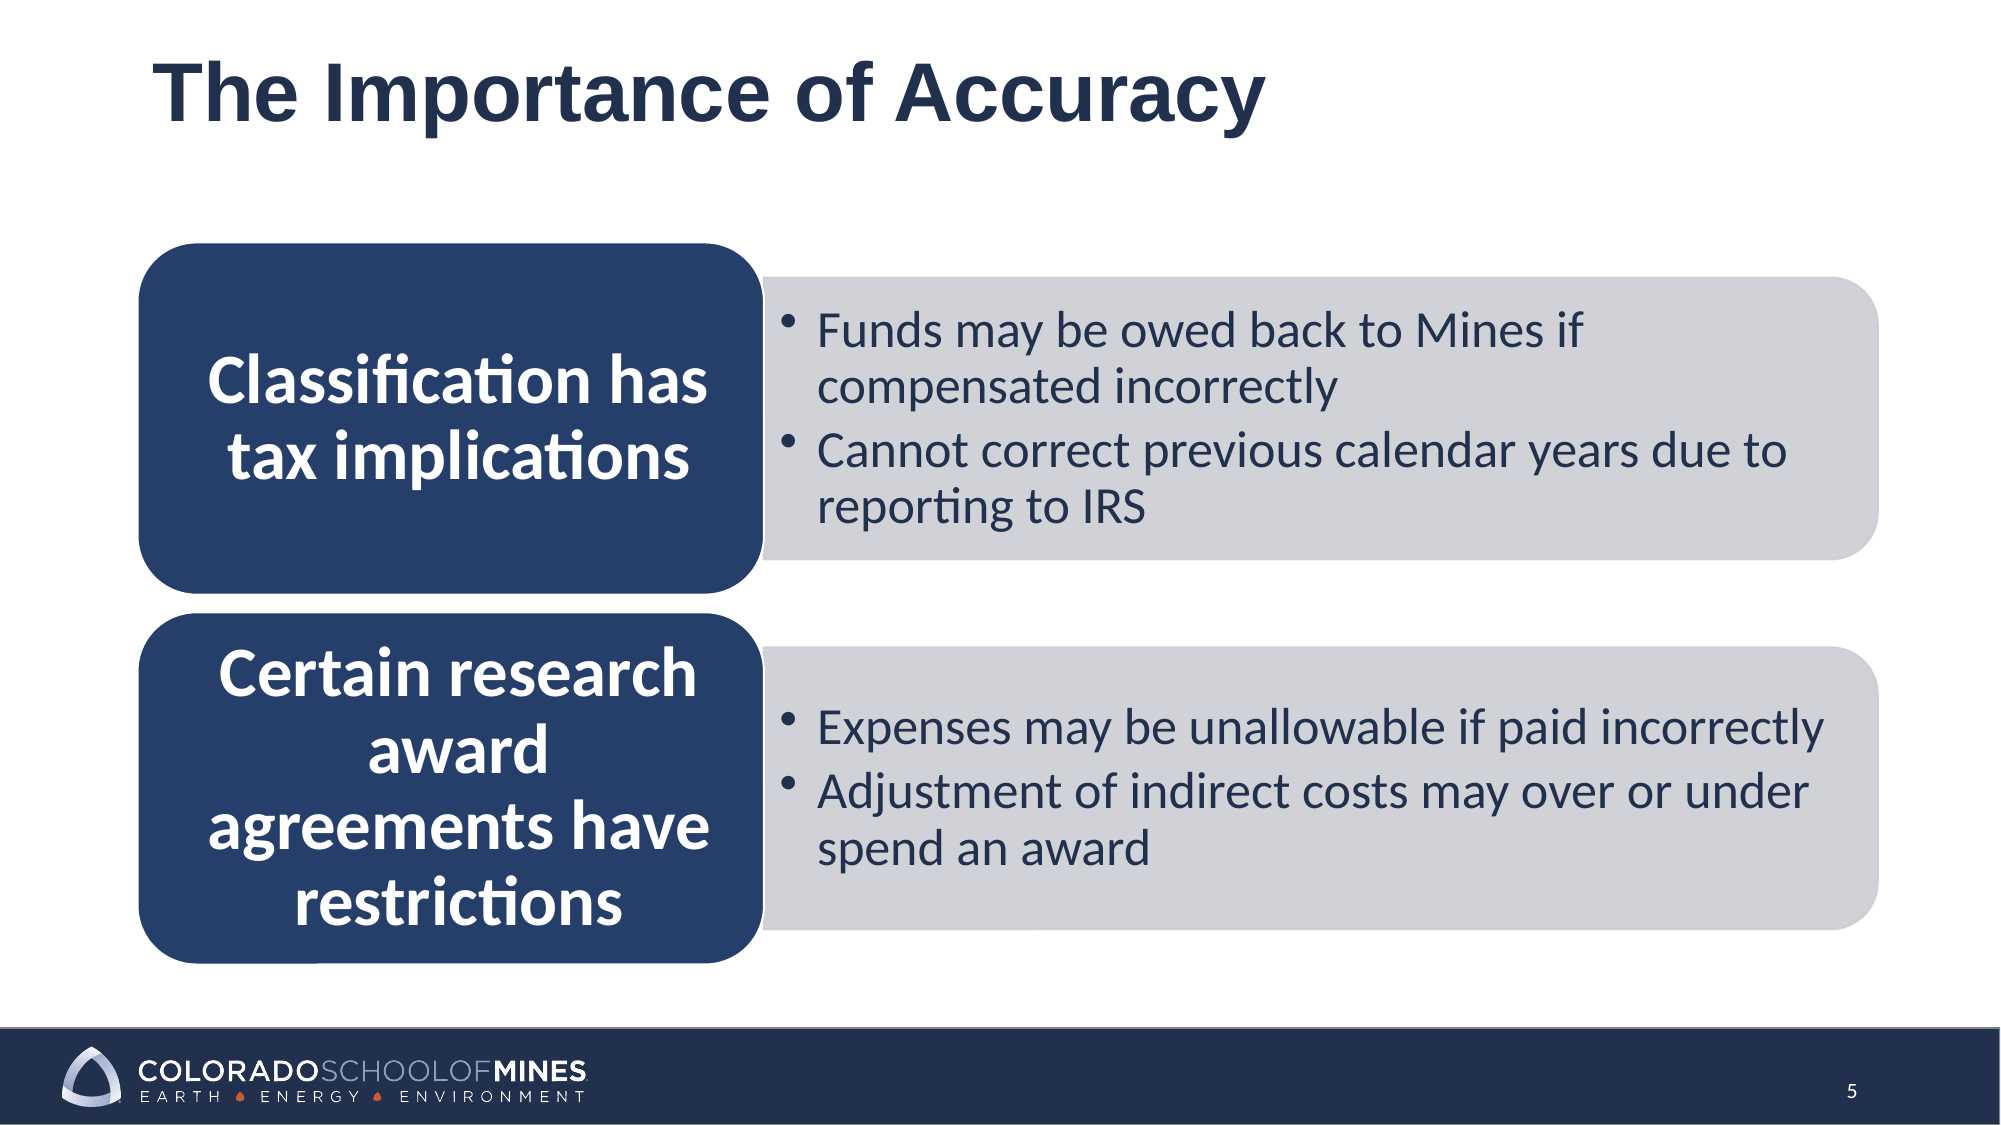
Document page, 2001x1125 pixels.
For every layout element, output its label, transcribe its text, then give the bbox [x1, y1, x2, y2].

title The Importance of Accuracy [137, 34, 1863, 155]
picture [62, 1046, 588, 1107]
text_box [137, 242, 1878, 965]
